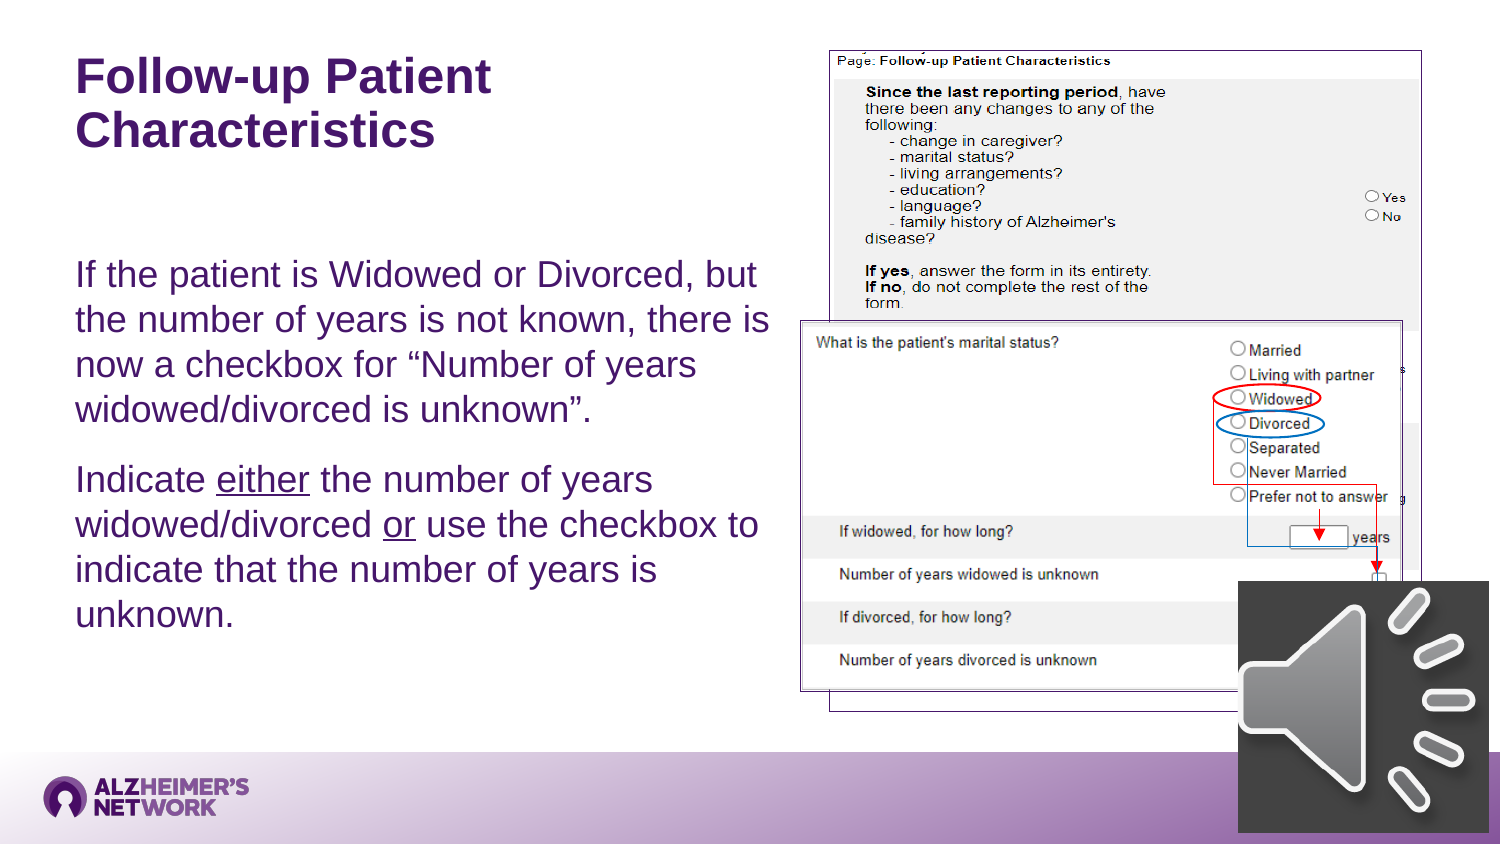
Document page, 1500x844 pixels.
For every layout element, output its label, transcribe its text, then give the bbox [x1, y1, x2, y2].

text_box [1205, 402, 1385, 481]
picture [35, 768, 258, 829]
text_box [1203, 481, 1422, 613]
list If the patient is Widowed or Divorced, but the number of years is not known, there is now a checkbox for “Number of years widowed/divorced is unknown”. Indicate either the number of years widowed/divorced or use the checkbox to indicate that the number of years is unknown. [75, 249, 800, 712]
picture [799, 50, 1490, 834]
list Follow-up Patient Characteristics [75, 50, 800, 249]
